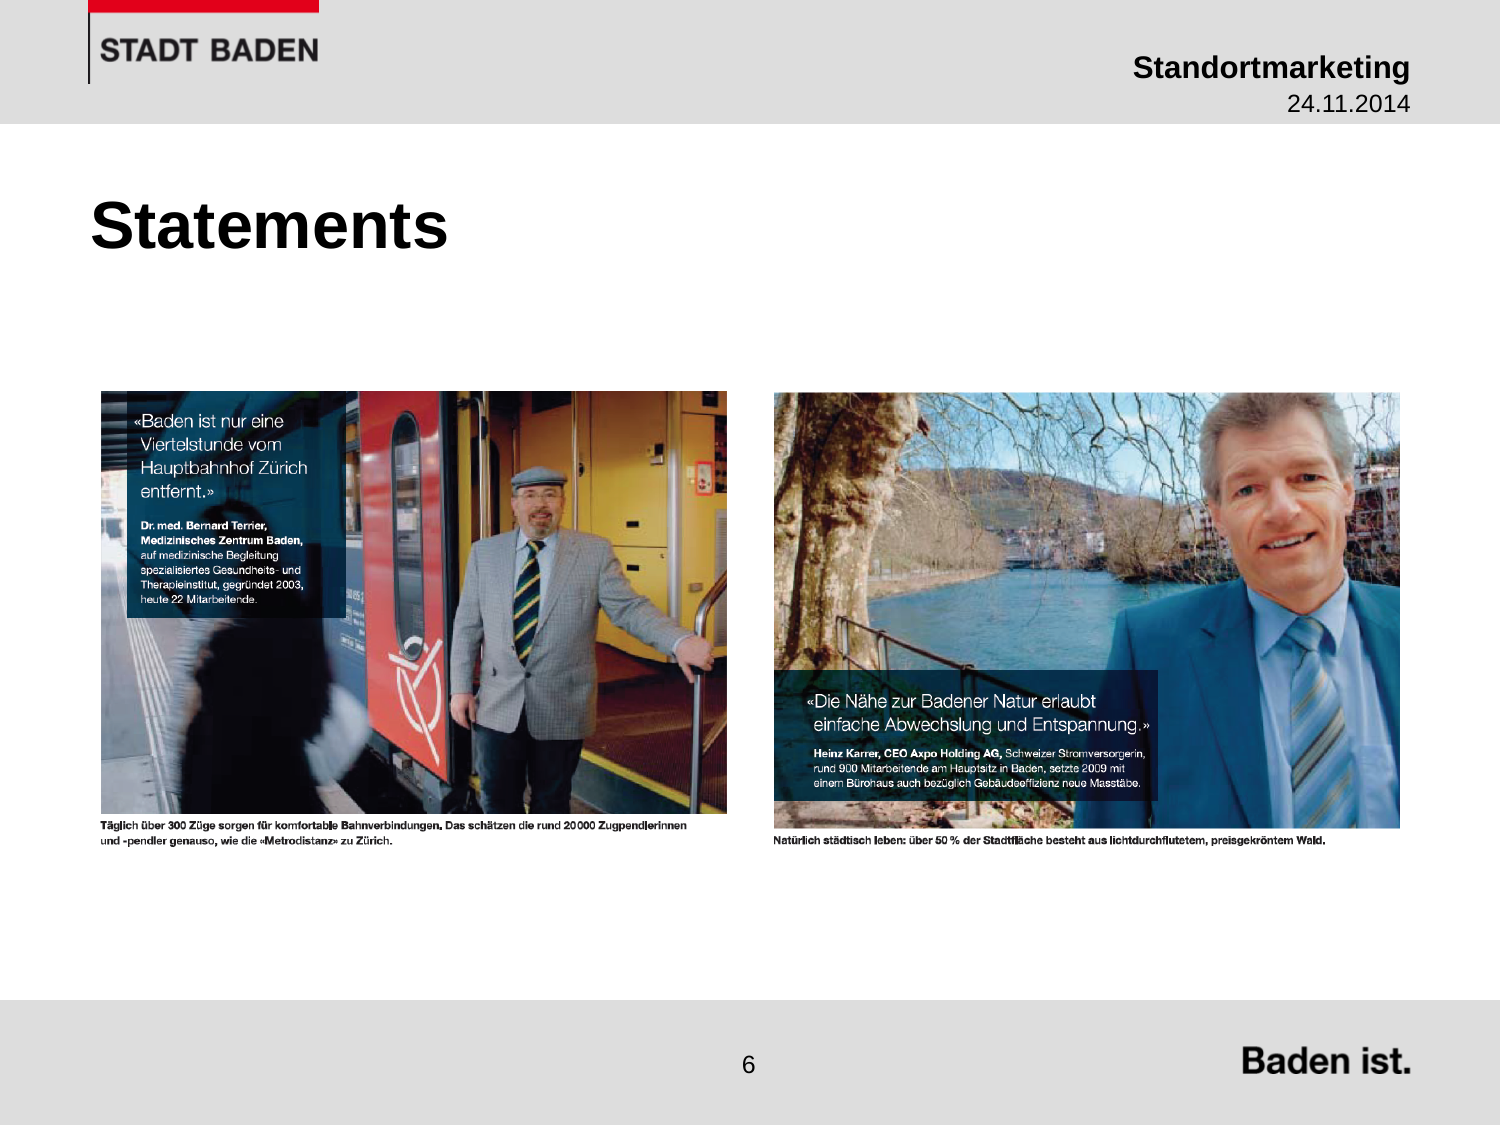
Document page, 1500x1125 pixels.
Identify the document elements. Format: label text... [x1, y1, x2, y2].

picture [0, 1000, 1500, 1125]
picture [0, 0, 1500, 124]
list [762, 388, 1412, 849]
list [89, 385, 739, 852]
title Statements [89, 181, 1412, 274]
